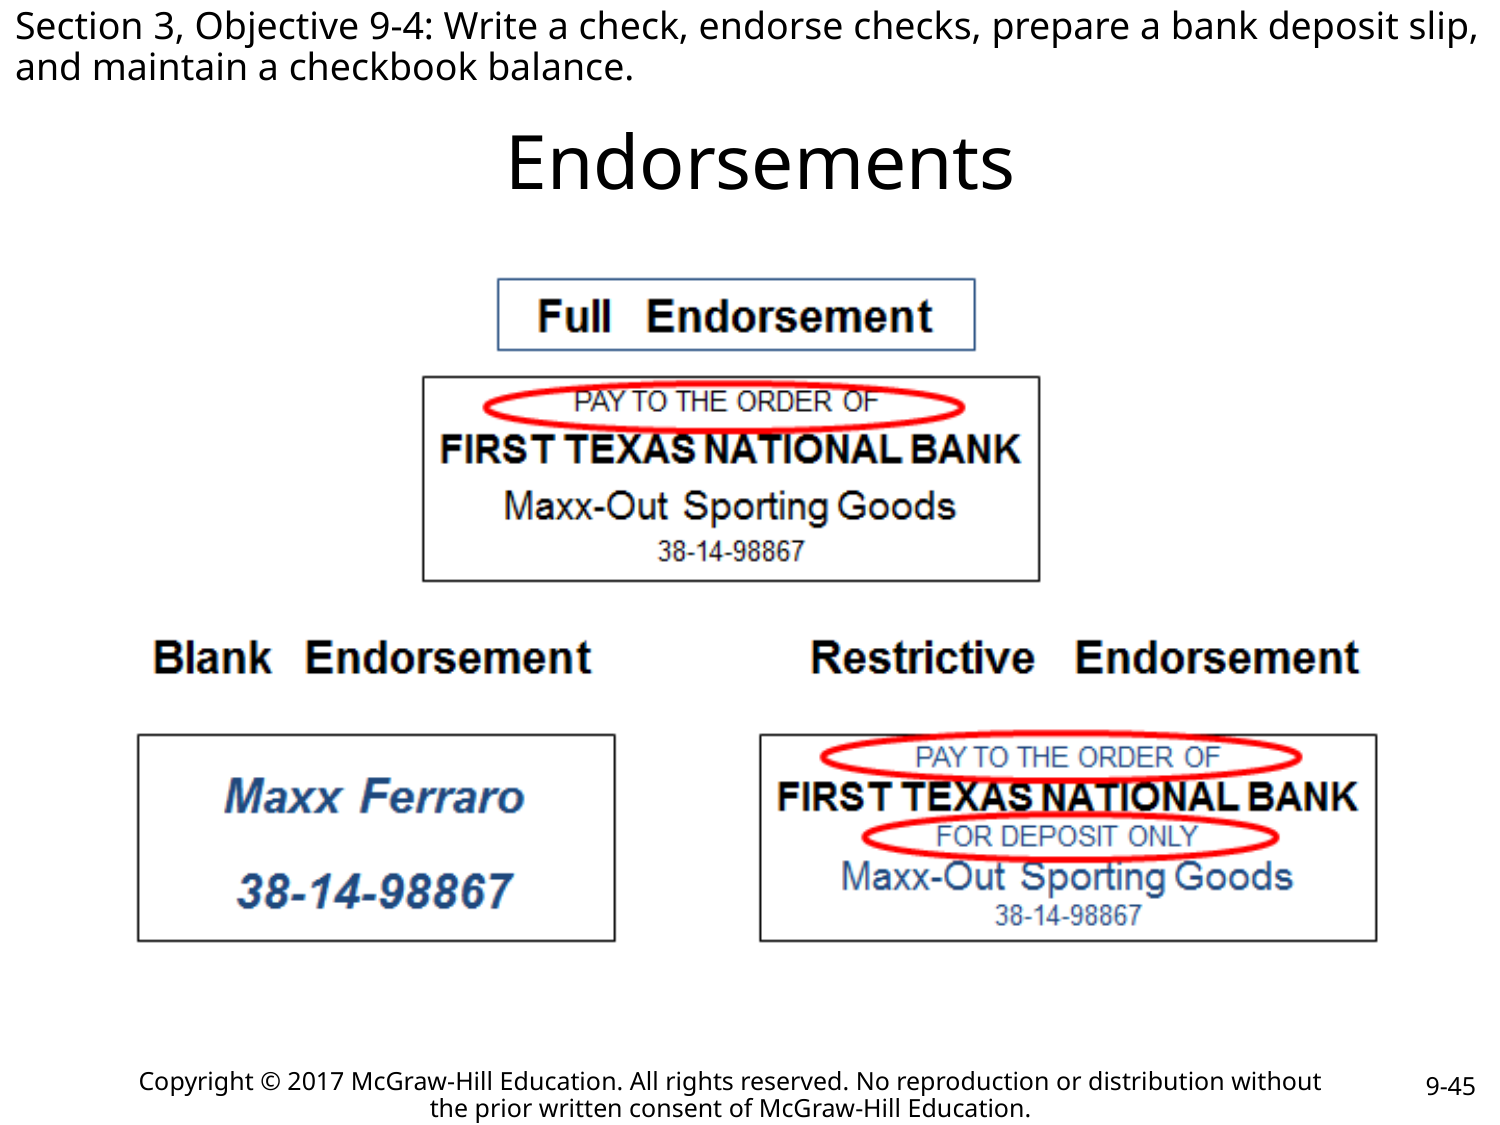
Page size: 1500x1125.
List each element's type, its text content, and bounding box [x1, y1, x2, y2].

list Section 3, Objective 9-4: Write a check, endorse checks, prepare a bank deposit slip, and maintain a checkbook balance. [0, 0, 1500, 94]
picture [94, 235, 1407, 956]
title Endorsements [114, 93, 1408, 238]
